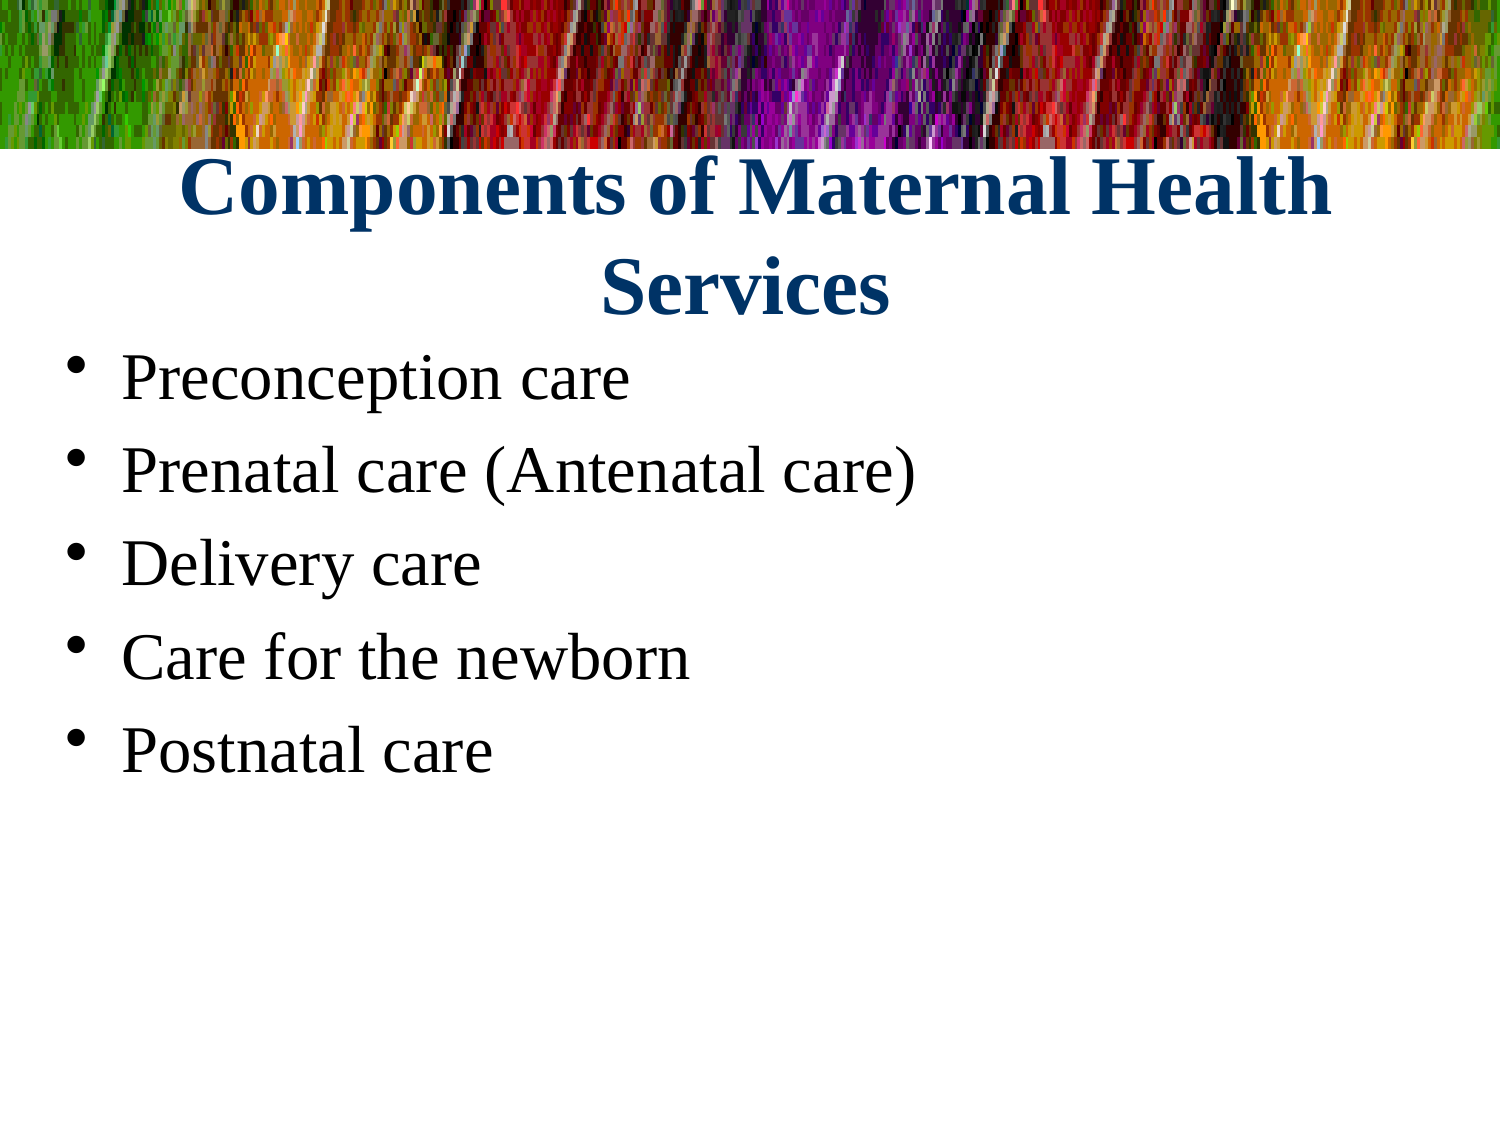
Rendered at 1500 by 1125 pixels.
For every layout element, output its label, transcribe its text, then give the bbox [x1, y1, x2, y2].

title Components of Maternal Health Services [49, 137, 1463, 326]
picture [0, 0, 1500, 149]
list Preconception care Prenatal care (Antenatal care) Delivery care Care for the newborn Postnatal care [50, 324, 1463, 1000]
